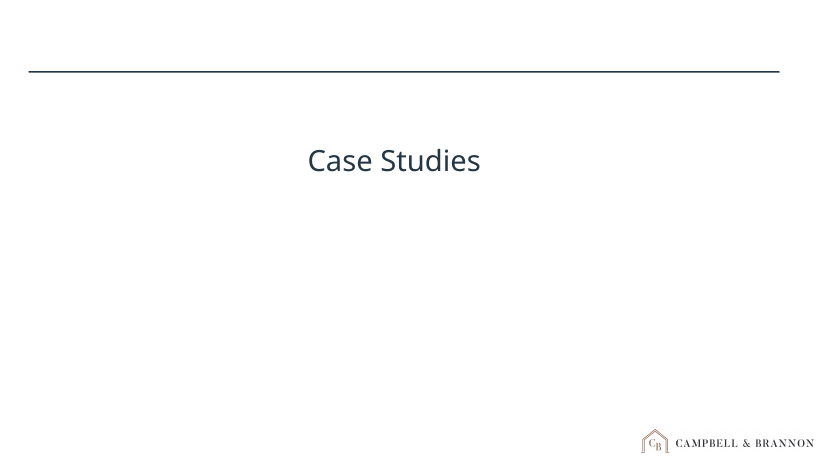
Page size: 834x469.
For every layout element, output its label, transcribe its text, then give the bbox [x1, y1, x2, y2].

picture [641, 429, 815, 453]
text_box Case Studies [229, 146, 560, 178]
